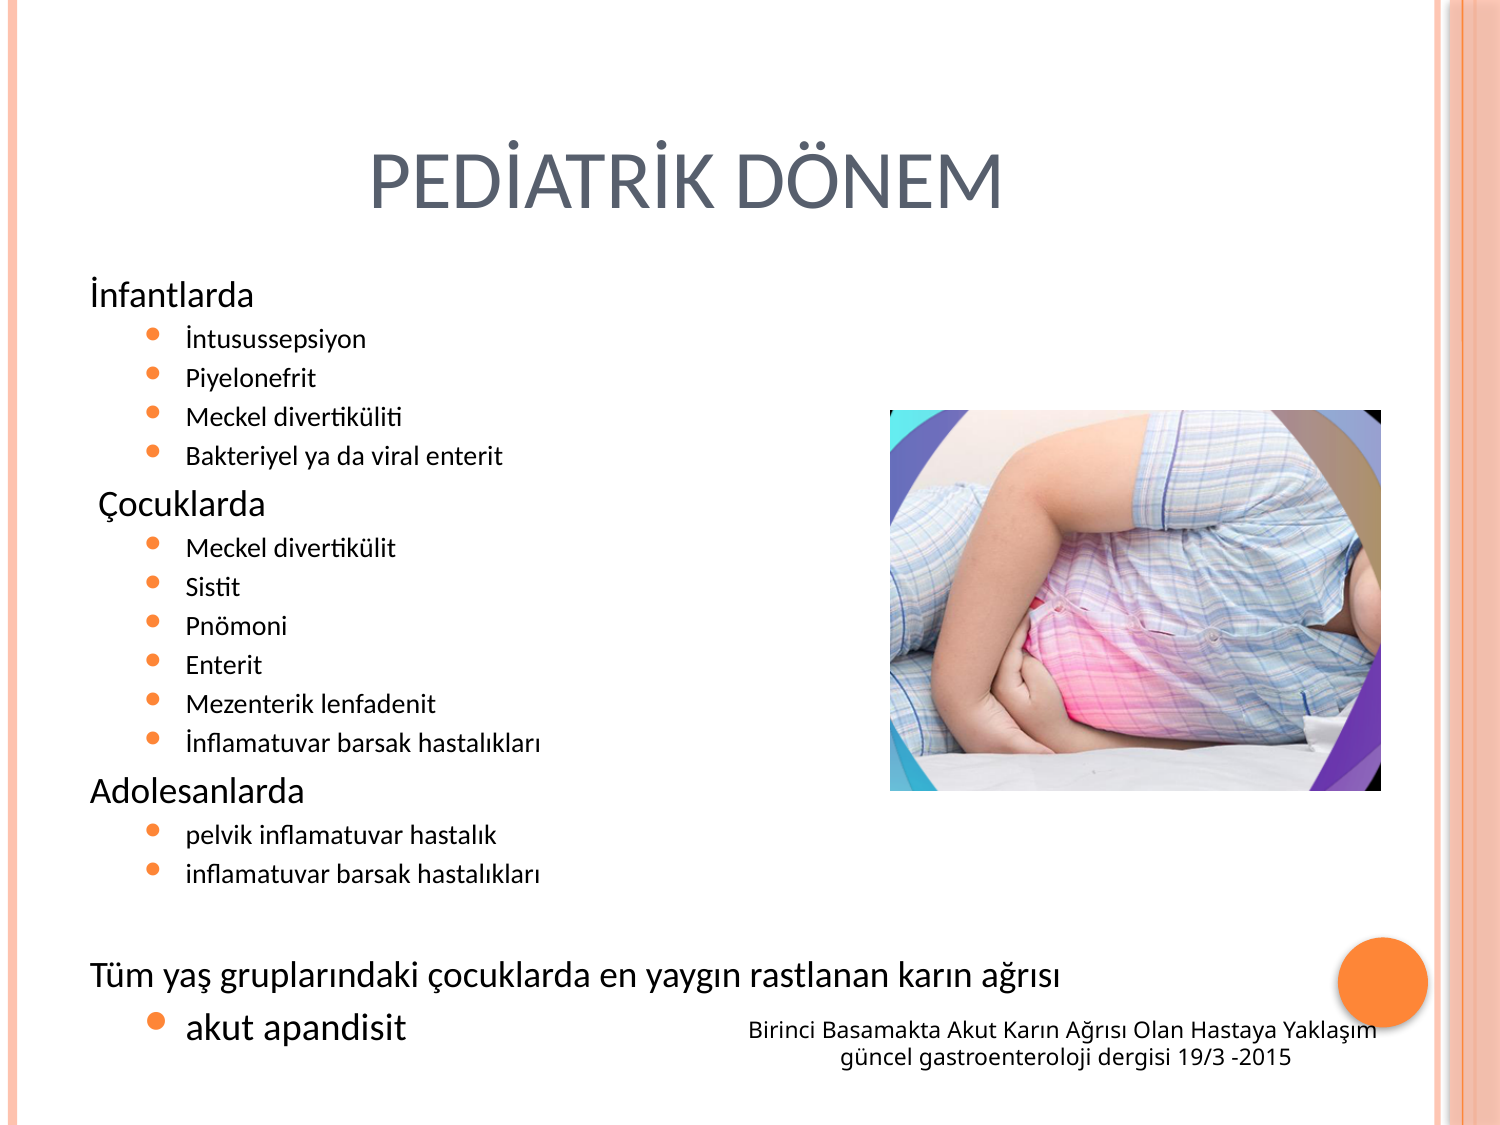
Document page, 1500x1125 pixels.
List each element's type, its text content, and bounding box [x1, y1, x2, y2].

picture [890, 409, 1382, 792]
list İnfantlarda İntusussepsiyon Piyelonefrit Meckel divertiküliti Bakteriyel ya da viral enterit Çocuklarda Meckel divertikülit Sistit Pnömoni Enterit Mezenterik lenfadenit İnflamatuvar barsak hastalıkları Adolesanlarda pelvik inflamatuvar hastalık inflamatuvar barsak hastalıkları Tüm yaş gruplarındaki çocuklarda en yaygın rastlanan karın ağrısı akut apandisit [75, 262, 1300, 1062]
title PEDİATRİK DÖNEM [75, 45, 1300, 233]
text_box Birinci Basamakta Akut Karın Ağrısı Olan Hastaya Yaklaşım güncel gastroenteroloji dergisi 19/3 -2015 [691, 1007, 1442, 1078]
